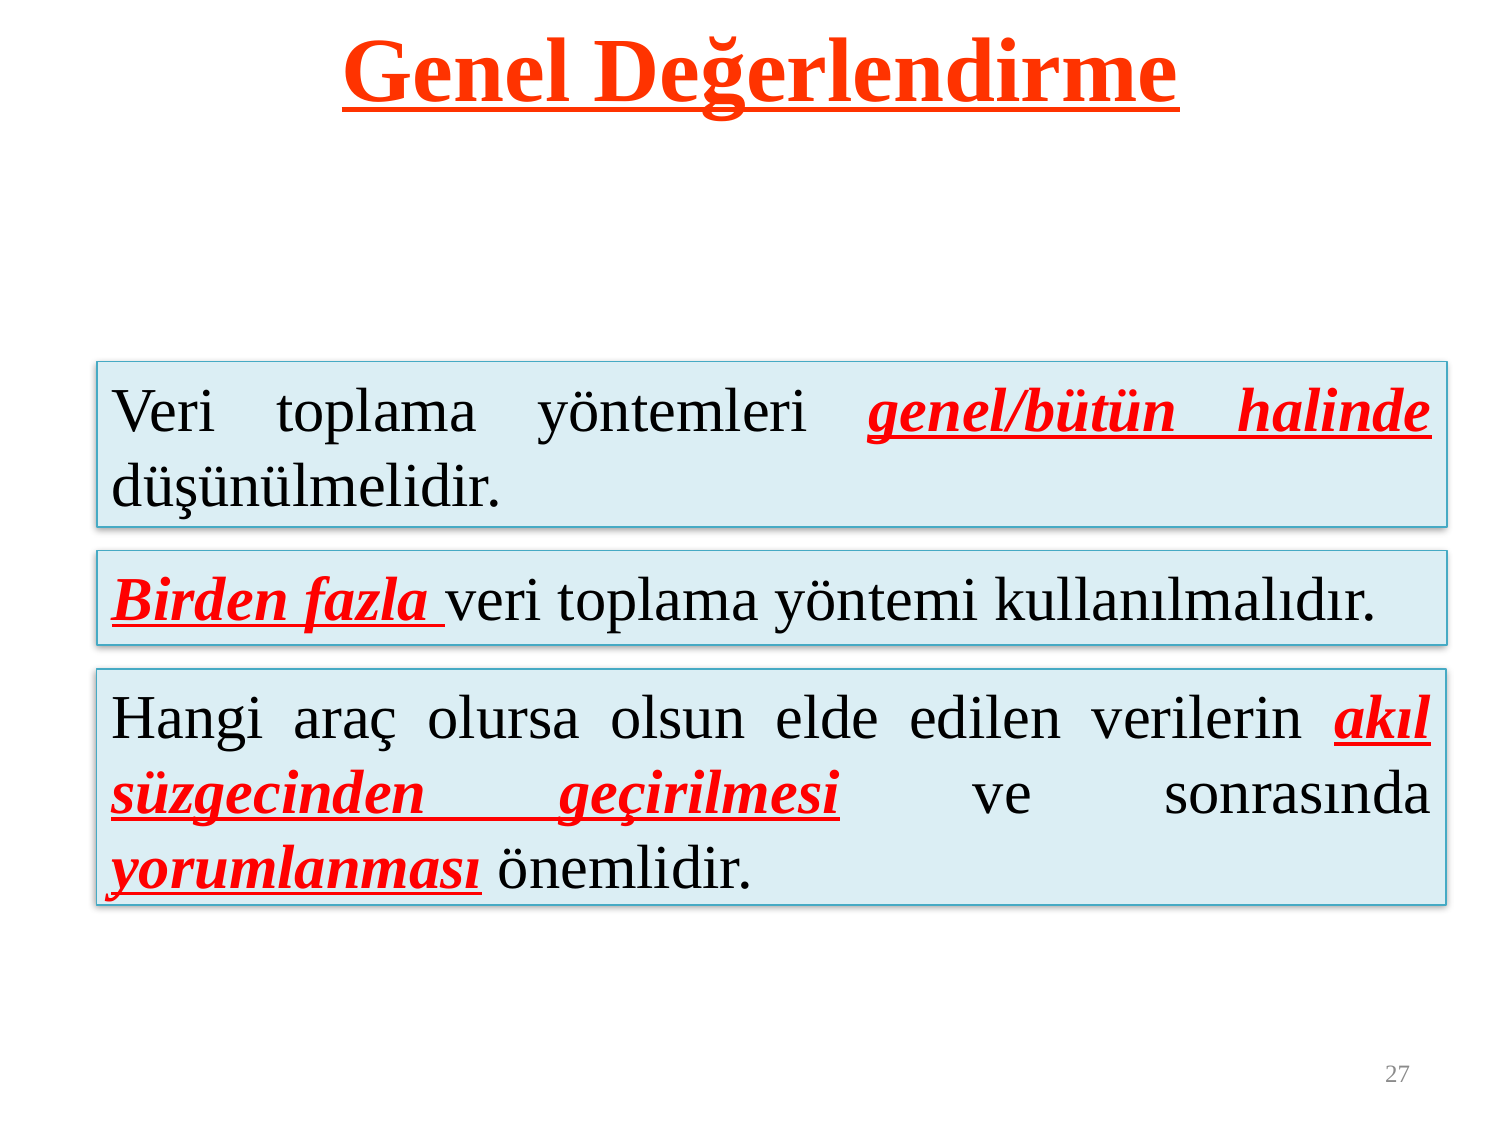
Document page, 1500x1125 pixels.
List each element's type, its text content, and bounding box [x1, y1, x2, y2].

text_box Veri toplama yöntemleri genel/bütün halinde düşünülmelidir. [96, 361, 1448, 528]
slide_number 27 [1074, 1042, 1425, 1103]
title Genel Değerlendirme [75, 30, 1447, 100]
text_box Hangi araç olursa olsun elde edilen verilerin akıl süzgecinden geçirilmesi ve sonrasında yorumlanması önemlidir. [96, 668, 1447, 906]
text_box Birden fazla veri toplama yöntemi kullanılmalıdır. [96, 550, 1448, 646]
